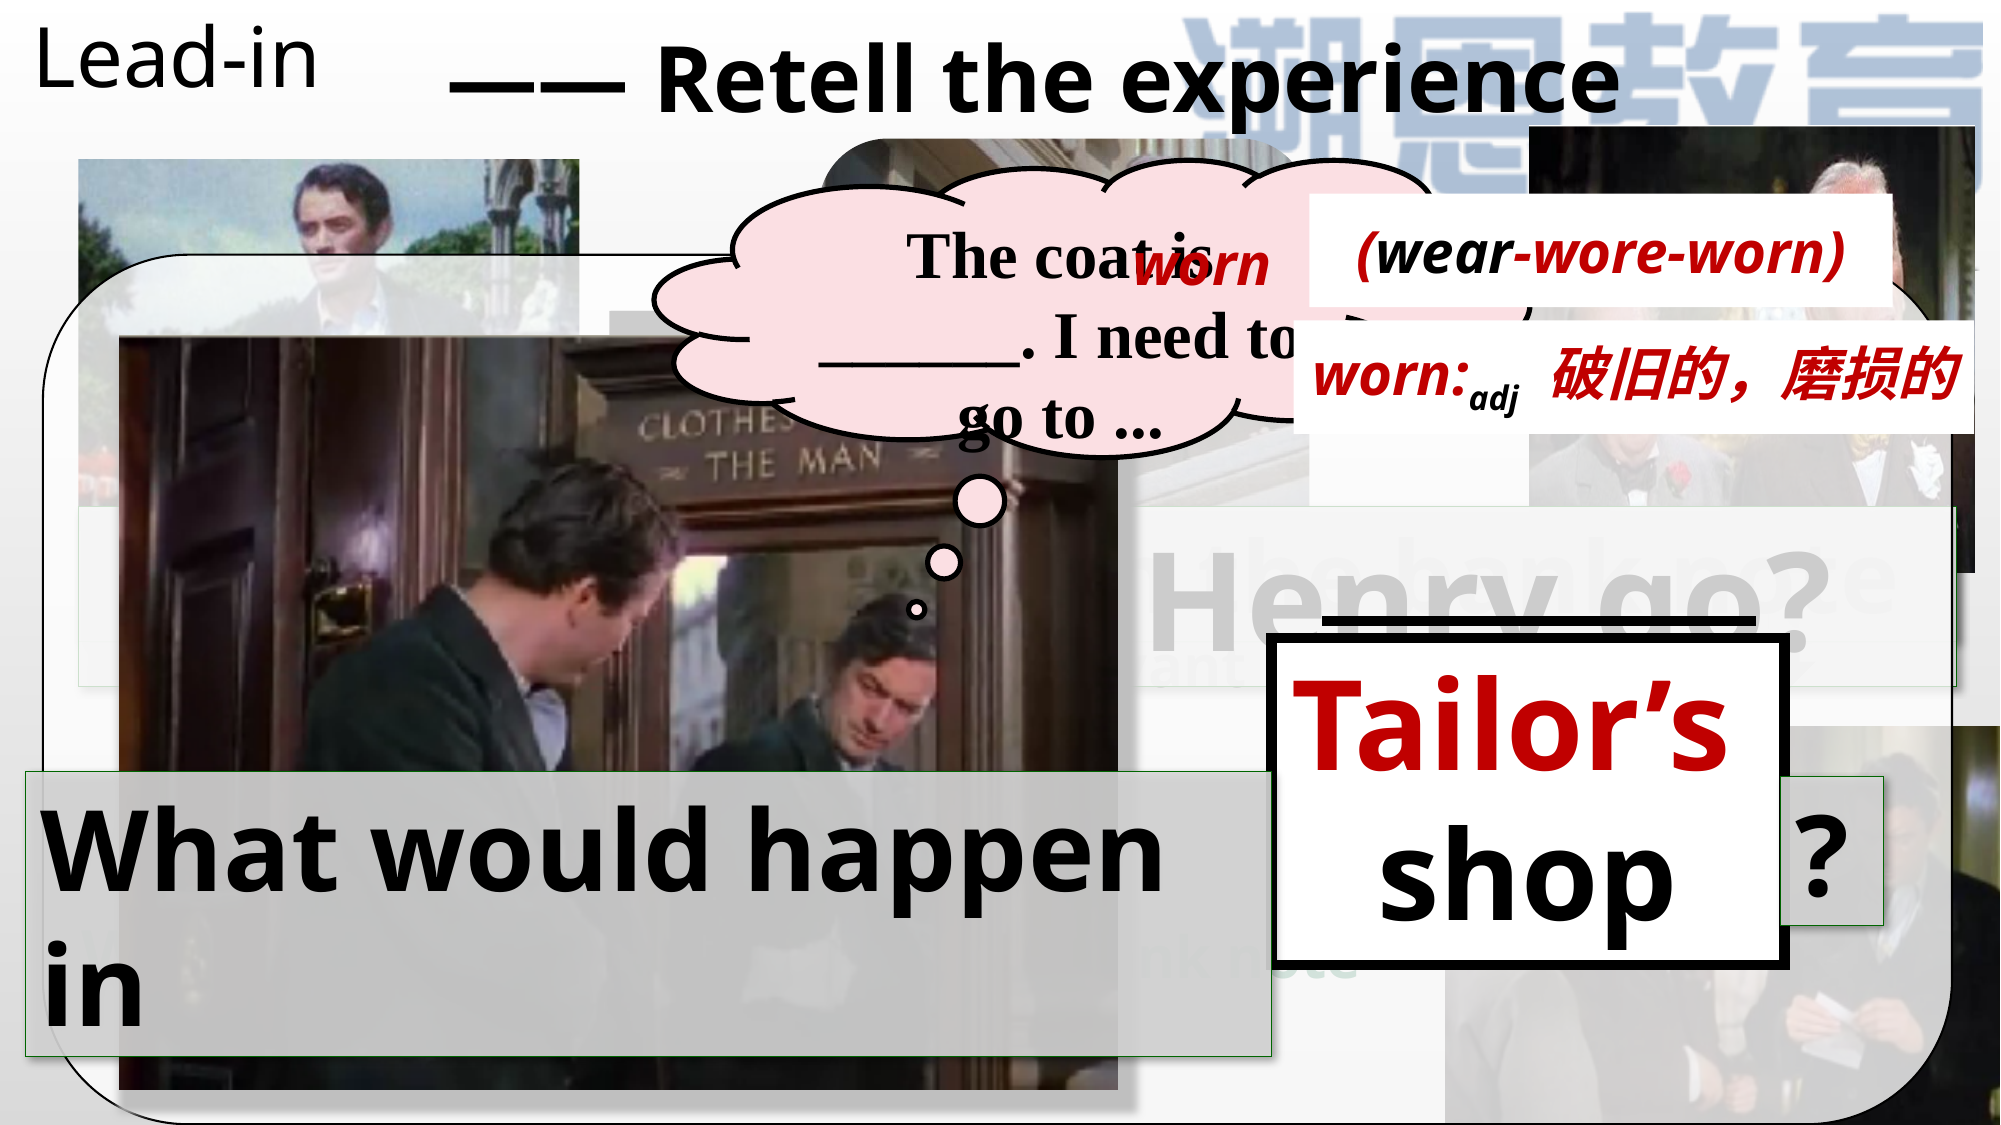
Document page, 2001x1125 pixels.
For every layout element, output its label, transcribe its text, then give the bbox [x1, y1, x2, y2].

picture [1445, 726, 2000, 1125]
text_box (wear-wore-worn) [1310, 193, 1529, 308]
text_box The coat is ______. I need to go to ... [1310, 160, 1429, 193]
text_box worn:adj 破旧的，磨损的 [1310, 320, 1529, 434]
text_box —— Retell the experience [431, 13, 1662, 139]
text_box [1144, 434, 1954, 769]
text_box Tailor’s shop [1271, 637, 1785, 965]
text_box [580, 253, 733, 335]
text_box What would happen in [1118, 771, 1272, 1057]
text_box [148, 965, 1445, 1125]
text_box Lead-in [17, 0, 336, 112]
text_box What would happen in [25, 771, 119, 1057]
text_box [71, 1067, 112, 1105]
picture [78, 10, 1983, 1090]
text_box The coat is ______. I need to go to ... [1310, 308, 1529, 320]
text_box The coat is ______. I need to go to ... [653, 191, 818, 335]
text_box [41, 303, 112, 769]
